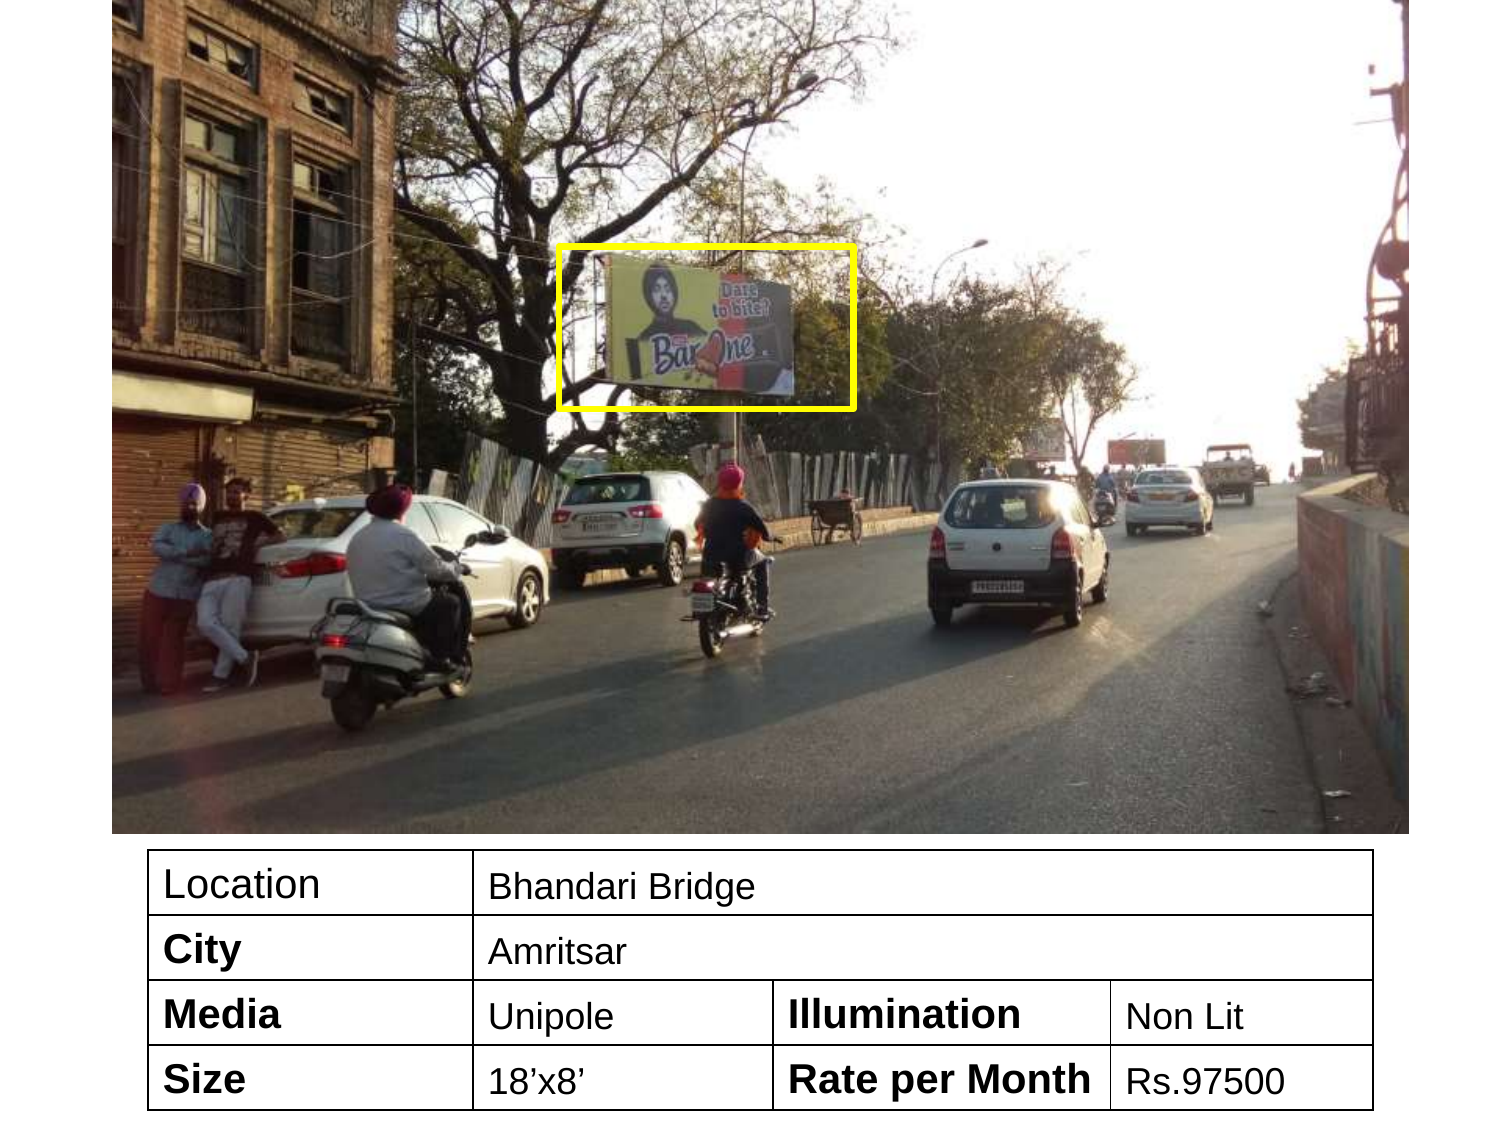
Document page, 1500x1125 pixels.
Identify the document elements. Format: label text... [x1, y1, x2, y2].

table_cell City [149, 916, 472, 979]
table_cell Non Lit [1111, 981, 1372, 1044]
table_cell Media [149, 981, 472, 1044]
table_header Location [149, 851, 472, 914]
table_header Bhandari Bridge [474, 851, 1372, 914]
table_cell Size [149, 1046, 472, 1109]
table_cell Amritsar [474, 916, 1372, 979]
table_cell Illumination [774, 981, 1110, 1044]
table_cell Unipole [474, 981, 772, 1044]
table_cell Rs.97500 [1111, 1046, 1372, 1109]
table_cell 18’x8’ [474, 1046, 772, 1109]
picture [112, 0, 1409, 835]
table_cell Rate per Month [774, 1046, 1110, 1109]
